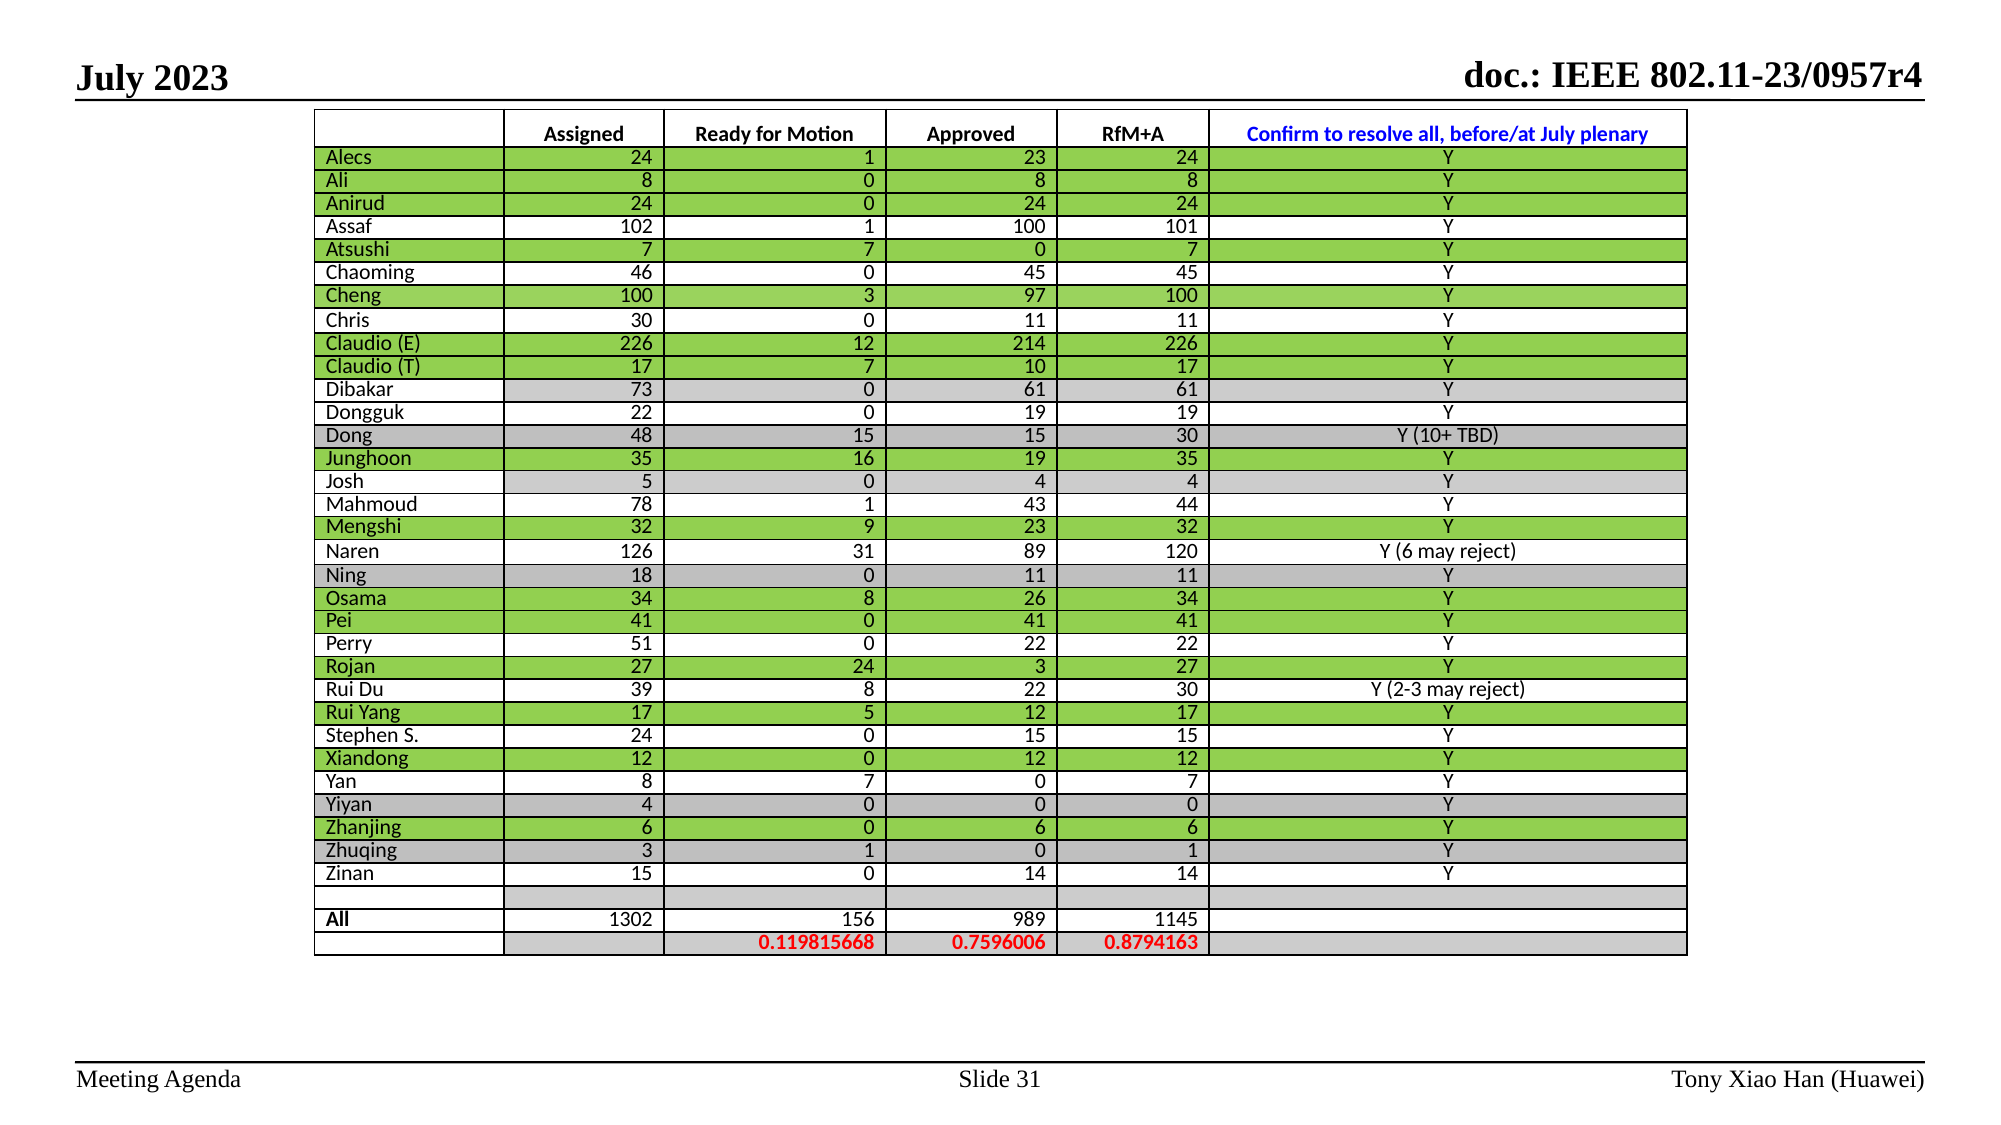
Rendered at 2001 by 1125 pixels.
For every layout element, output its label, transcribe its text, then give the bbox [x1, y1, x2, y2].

table_cell 34 [505, 588, 663, 610]
table_cell Zinan [315, 864, 503, 885]
table_cell 5 [665, 703, 885, 724]
table_cell 0 [665, 795, 885, 816]
table_cell 11 [887, 309, 1056, 332]
table_cell 100 [1058, 286, 1208, 307]
table_cell Mahmoud [315, 494, 503, 516]
table_cell 24 [1058, 194, 1208, 215]
table_cell Y [1210, 749, 1686, 770]
table_cell 24 [665, 657, 885, 678]
table_cell Claudio (T) [315, 357, 503, 378]
table_cell 1 [665, 494, 885, 516]
table_cell Y [1210, 517, 1686, 539]
table_cell 8 [1058, 171, 1208, 192]
table_cell 12 [665, 334, 885, 355]
table_cell 45 [887, 263, 1056, 284]
table_cell 12 [1058, 749, 1208, 770]
table_cell 35 [505, 449, 663, 470]
table_cell 15 [887, 426, 1056, 447]
table_header Approved [887, 110, 1056, 146]
table_cell Y [1210, 588, 1686, 610]
table_cell 23 [887, 148, 1056, 169]
table_cell Y [1210, 148, 1686, 169]
table_cell 22 [887, 680, 1056, 701]
table_cell 41 [887, 611, 1056, 633]
table_cell 6 [1058, 818, 1208, 839]
table_cell [315, 887, 503, 908]
table_cell 12 [887, 703, 1056, 724]
table_cell 14 [887, 864, 1056, 885]
table_cell 0 [665, 171, 885, 192]
table_cell Y [1210, 357, 1686, 378]
table_cell [665, 887, 885, 908]
table_cell Ning [315, 565, 503, 587]
table_cell Y [1210, 864, 1686, 885]
table_cell 30 [505, 309, 663, 332]
table_cell 35 [1058, 449, 1208, 470]
table_cell 4 [887, 471, 1056, 493]
table_cell Pei [315, 611, 503, 633]
table_cell 14 [1058, 864, 1208, 885]
table_header Confirm to resolve all, before/at July plenary [1210, 110, 1686, 146]
table_cell Anirud [315, 194, 503, 215]
table_cell Y [1210, 818, 1686, 839]
table_cell Y [1210, 726, 1686, 747]
table_cell Y [1210, 449, 1686, 470]
table_cell 101 [1058, 217, 1208, 238]
table_cell 0 [887, 795, 1056, 816]
table_cell 0 [887, 240, 1056, 261]
table_cell Y [1210, 471, 1686, 493]
table_cell [1210, 933, 1686, 954]
table_cell 0 [665, 471, 885, 493]
table_cell 3 [505, 841, 663, 862]
table_cell Naren [315, 540, 503, 564]
table_cell Ali [315, 171, 503, 192]
table_cell Atsushi [315, 240, 503, 261]
table_cell Y [1210, 194, 1686, 215]
table_cell Xiandong [315, 749, 503, 770]
table_cell Perry [315, 634, 503, 656]
table_cell 27 [505, 657, 663, 678]
table_cell Dong [315, 426, 503, 447]
table_cell 23 [887, 517, 1056, 539]
table_cell 24 [505, 148, 663, 169]
table_cell [887, 887, 1056, 908]
table_cell 1 [1058, 841, 1208, 862]
table_cell 34 [1058, 588, 1208, 610]
table_cell 0 [665, 611, 885, 633]
table_cell 51 [505, 634, 663, 656]
table_cell 1 [665, 148, 885, 169]
table_cell 1 [665, 841, 885, 862]
table_cell 0 [665, 726, 885, 747]
table_cell 19 [887, 403, 1056, 424]
table_cell 15 [887, 726, 1056, 747]
table_cell Yan [315, 772, 503, 793]
table_cell 19 [1058, 403, 1208, 424]
table_cell 8 [505, 171, 663, 192]
table_cell 0.8794163 [1058, 933, 1208, 954]
table_cell All [315, 910, 503, 931]
table_cell 126 [505, 540, 663, 564]
table_cell 7 [665, 772, 885, 793]
table_cell 19 [887, 449, 1056, 470]
table_cell [1210, 910, 1686, 931]
table_cell 11 [1058, 565, 1208, 587]
table_cell Rui Yang [315, 703, 503, 724]
table_cell Alecs [315, 148, 503, 169]
table_cell 24 [1058, 148, 1208, 169]
table_cell Y (2-3 may reject) [1210, 680, 1686, 701]
table_cell Y [1210, 334, 1686, 355]
table_cell Y (6 may reject) [1210, 540, 1686, 564]
table_cell 0 [887, 772, 1056, 793]
table_cell 41 [1058, 611, 1208, 633]
table_cell Assaf [315, 217, 503, 238]
table_cell 10 [887, 357, 1056, 378]
table_cell 32 [1058, 517, 1208, 539]
table_cell 7 [505, 240, 663, 261]
table_cell Dibakar [315, 380, 503, 401]
table_cell 97 [887, 286, 1056, 307]
table_cell 22 [505, 403, 663, 424]
table_cell 226 [1058, 334, 1208, 355]
table_cell 1145 [1058, 910, 1208, 931]
table_cell 43 [887, 494, 1056, 516]
table_cell 8 [505, 772, 663, 793]
table_cell 17 [1058, 357, 1208, 378]
table_cell 0 [665, 634, 885, 656]
table_cell 100 [505, 286, 663, 307]
table_cell 1302 [505, 910, 663, 931]
table_cell 48 [505, 426, 663, 447]
table_cell 12 [887, 749, 1056, 770]
table_cell 0 [887, 841, 1056, 862]
table_cell 18 [505, 565, 663, 587]
table_cell Y [1210, 841, 1686, 862]
table_cell 31 [665, 540, 885, 564]
table_cell [505, 887, 663, 908]
table_cell 0 [665, 380, 885, 401]
table_cell Zhanjing [315, 818, 503, 839]
table_header RfM+A [1058, 110, 1208, 146]
table_cell 226 [505, 334, 663, 355]
table_cell Y [1210, 772, 1686, 793]
table_cell Junghoon [315, 449, 503, 470]
table_cell Claudio (E) [315, 334, 503, 355]
table_cell 6 [505, 818, 663, 839]
table_cell 15 [665, 426, 885, 447]
table_cell 39 [505, 680, 663, 701]
table_cell 0.119815668 [665, 933, 885, 954]
table_cell 0 [665, 309, 885, 332]
table_cell 1 [665, 217, 885, 238]
table_cell 0 [665, 864, 885, 885]
table_cell 5 [505, 471, 663, 493]
table_cell Mengshi [315, 517, 503, 539]
table_cell Stephen S. [315, 726, 503, 747]
table_cell 4 [505, 795, 663, 816]
table_cell 0 [665, 194, 885, 215]
table_cell Chaoming [315, 263, 503, 284]
table_header Ready for Motion [665, 110, 885, 146]
table_cell 26 [887, 588, 1056, 610]
table_cell 0 [1058, 795, 1208, 816]
table_cell 15 [505, 864, 663, 885]
table_cell 0 [665, 263, 885, 284]
table_cell 8 [665, 680, 885, 701]
table_header [315, 110, 503, 146]
table_cell Y [1210, 380, 1686, 401]
table_cell Y [1210, 494, 1686, 516]
table_cell Rui Du [315, 680, 503, 701]
table_cell 11 [887, 565, 1056, 587]
table_cell 17 [1058, 703, 1208, 724]
table_header Assigned [505, 110, 663, 146]
table_cell 7 [665, 357, 885, 378]
table_cell 7 [1058, 772, 1208, 793]
table_cell 46 [505, 263, 663, 284]
table_cell Zhuqing [315, 841, 503, 862]
table_cell Osama [315, 588, 503, 610]
table_cell 6 [887, 818, 1056, 839]
table_cell 102 [505, 217, 663, 238]
table_cell 73 [505, 380, 663, 401]
table_cell Y [1210, 171, 1686, 192]
table_cell 32 [505, 517, 663, 539]
table_cell [505, 933, 663, 954]
table_cell Y [1210, 403, 1686, 424]
table_cell 22 [1058, 634, 1208, 656]
table_cell Y [1210, 286, 1686, 307]
table_cell 44 [1058, 494, 1208, 516]
table_cell Y [1210, 795, 1686, 816]
table_cell 15 [1058, 726, 1208, 747]
table_cell Y [1210, 634, 1686, 656]
table_cell 30 [1058, 680, 1208, 701]
table_cell Y [1210, 263, 1686, 284]
table_cell 4 [1058, 471, 1208, 493]
table_cell 24 [505, 726, 663, 747]
table_cell 17 [505, 703, 663, 724]
table_cell 8 [887, 171, 1056, 192]
table_cell 45 [1058, 263, 1208, 284]
table_cell Y [1210, 565, 1686, 587]
table_cell 214 [887, 334, 1056, 355]
table_cell Y (10+ TBD) [1210, 426, 1686, 447]
table_cell 27 [1058, 657, 1208, 678]
table_cell Dongguk [315, 403, 503, 424]
table_cell 0 [665, 818, 885, 839]
table_cell Yiyan [315, 795, 503, 816]
table_cell 7 [665, 240, 885, 261]
table_cell 120 [1058, 540, 1208, 564]
table_cell Chris [315, 309, 503, 332]
table_cell 89 [887, 540, 1056, 564]
table_cell 3 [665, 286, 885, 307]
table_cell Y [1210, 240, 1686, 261]
table_cell 0 [665, 565, 885, 587]
table_cell 17 [505, 357, 663, 378]
table_cell 12 [505, 749, 663, 770]
table_cell Rojan [315, 657, 503, 678]
table_cell [315, 933, 503, 954]
table_cell [1210, 887, 1686, 908]
table_cell 61 [1058, 380, 1208, 401]
table_cell Y [1210, 217, 1686, 238]
table_cell 7 [1058, 240, 1208, 261]
table_cell Y [1210, 657, 1686, 678]
table_cell 16 [665, 449, 885, 470]
table_cell 0 [665, 749, 885, 770]
table_cell Cheng [315, 286, 503, 307]
table_cell 78 [505, 494, 663, 516]
table_cell 0 [665, 403, 885, 424]
table_cell 11 [1058, 309, 1208, 332]
table_cell 30 [1058, 426, 1208, 447]
table_cell 3 [887, 657, 1056, 678]
table_cell Y [1210, 611, 1686, 633]
table_cell 100 [887, 217, 1056, 238]
table_cell 41 [505, 611, 663, 633]
table_cell [1058, 887, 1208, 908]
table_cell 989 [887, 910, 1056, 931]
table_cell 24 [887, 194, 1056, 215]
table_cell 22 [887, 634, 1056, 656]
table_cell 156 [665, 910, 885, 931]
table_cell Josh [315, 471, 503, 493]
table_cell 8 [665, 588, 885, 610]
table_cell 24 [505, 194, 663, 215]
table_cell 9 [665, 517, 885, 539]
table_cell 0.7596006 [887, 933, 1056, 954]
table_cell Y [1210, 703, 1686, 724]
table_cell 61 [887, 380, 1056, 401]
table_cell Y [1210, 309, 1686, 332]
